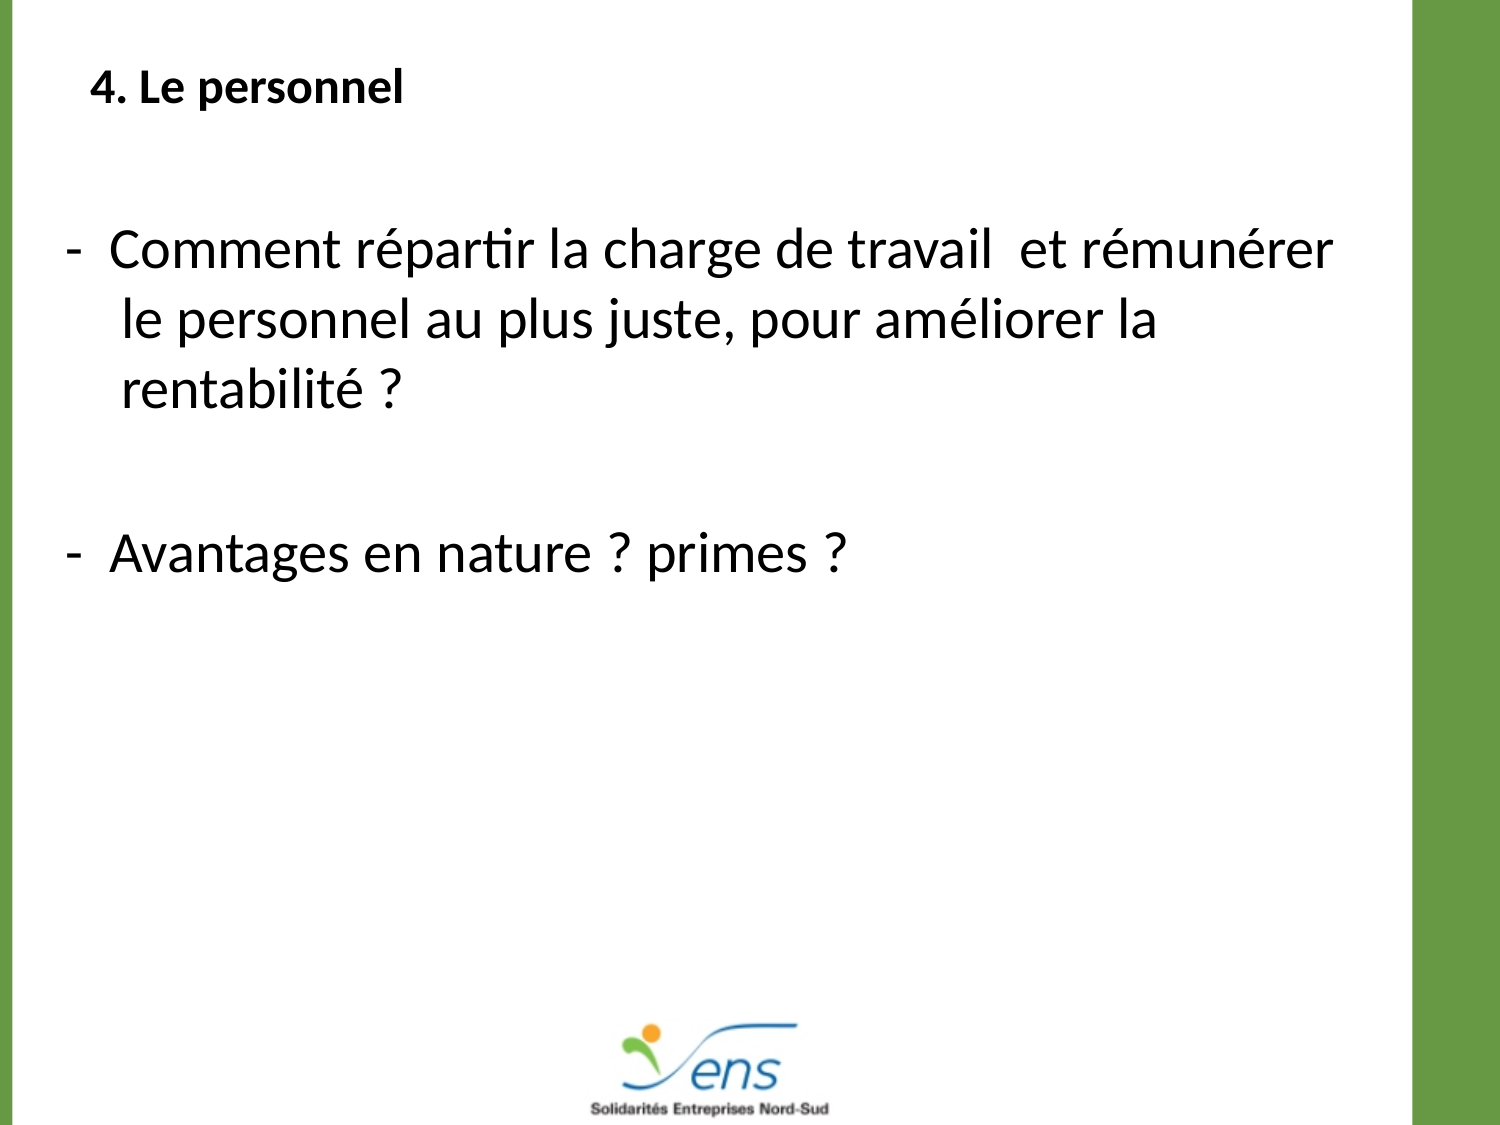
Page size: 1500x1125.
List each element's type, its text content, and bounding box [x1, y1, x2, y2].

title 4. Le personnel [75, 11, 423, 202]
list - Comment répartir la charge de travail et rémunérer le personnel au plus juste, pour améliorer la rentabilité ? - Avantages en nature ? primes ? [49, 202, 1376, 1125]
